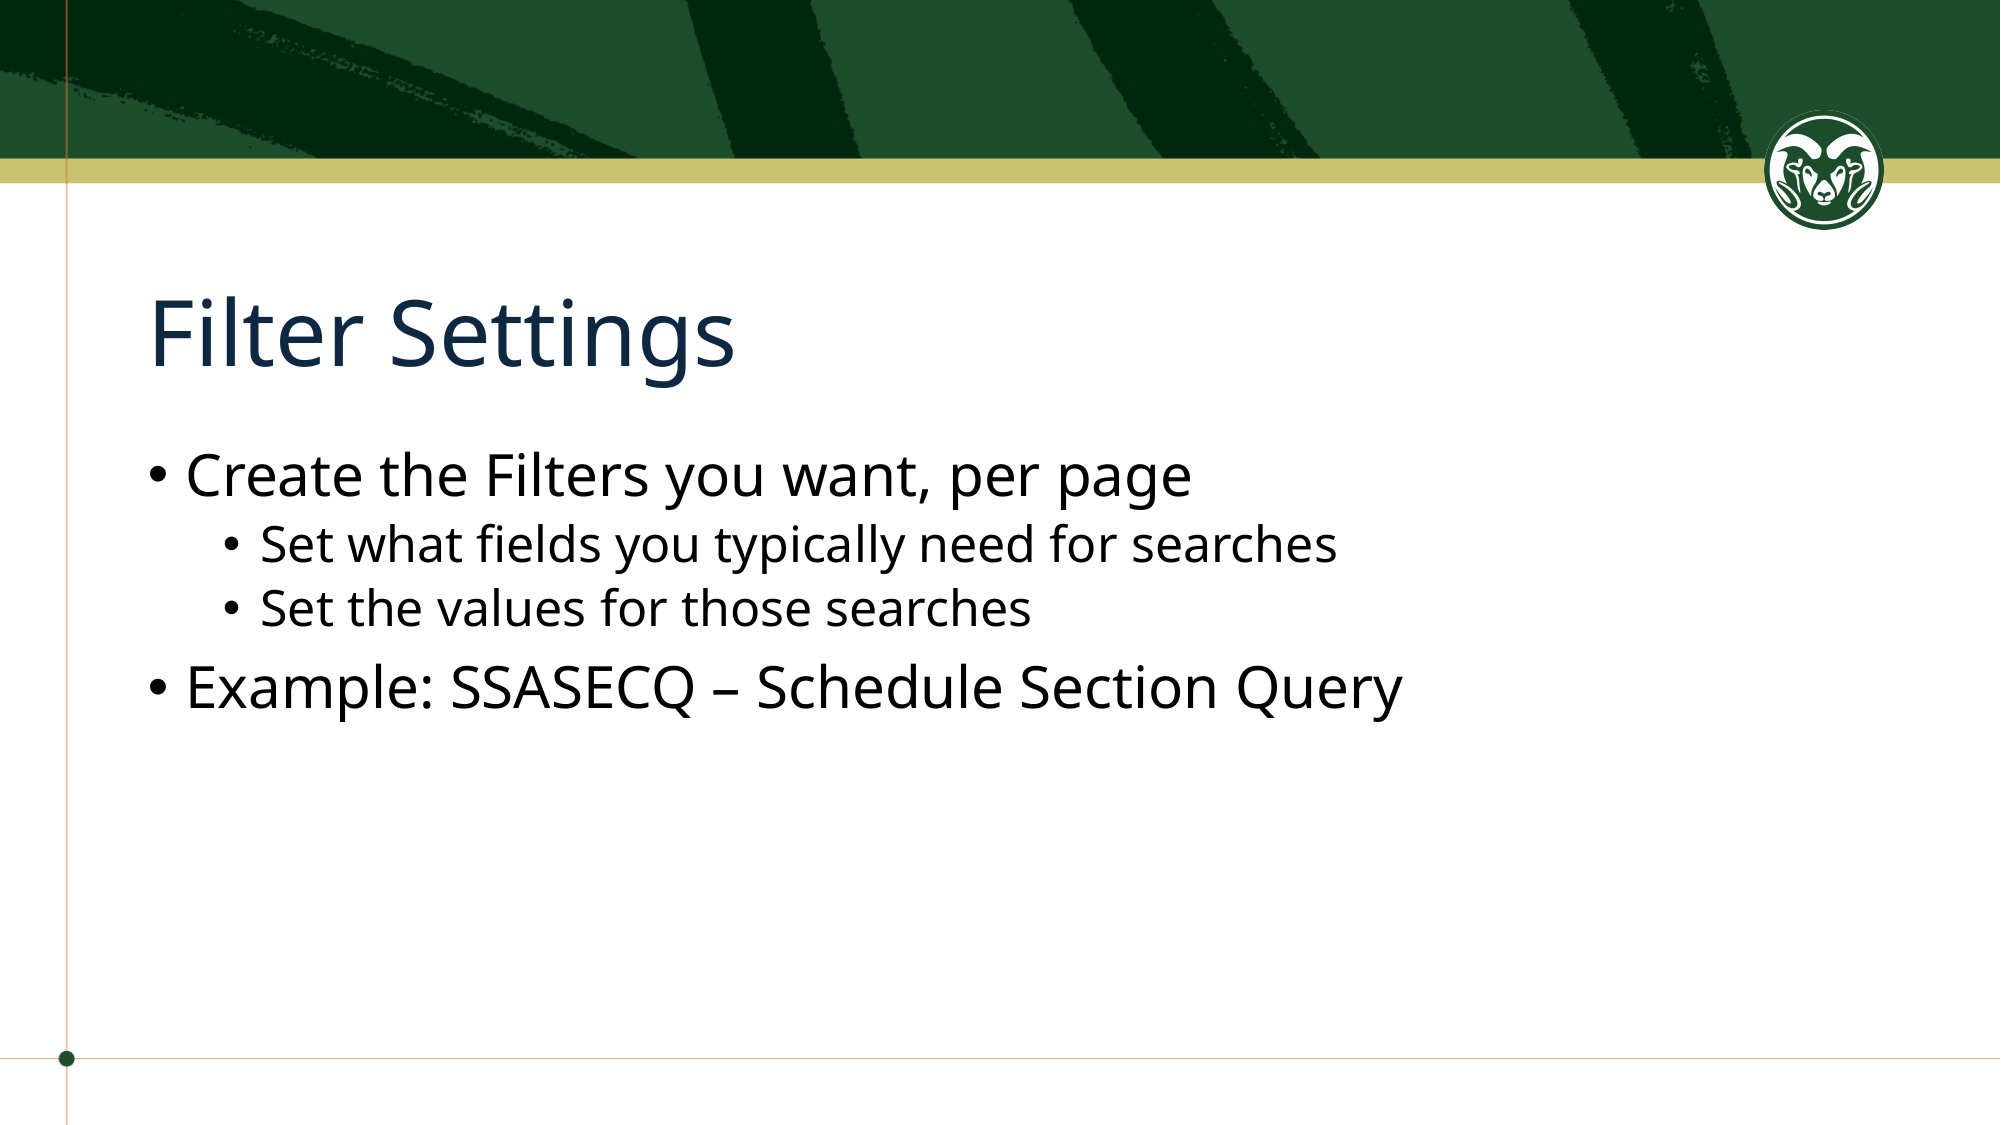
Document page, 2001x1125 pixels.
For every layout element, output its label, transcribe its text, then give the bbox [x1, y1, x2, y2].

title Filter Settings [132, 279, 1927, 416]
list Create the Filters you want, per page Set what fields you typically need for searches Set the values for those searches Example: SSASECQ – Schedule Section Query [132, 438, 1927, 861]
picture [0, 0, 2000, 1125]
